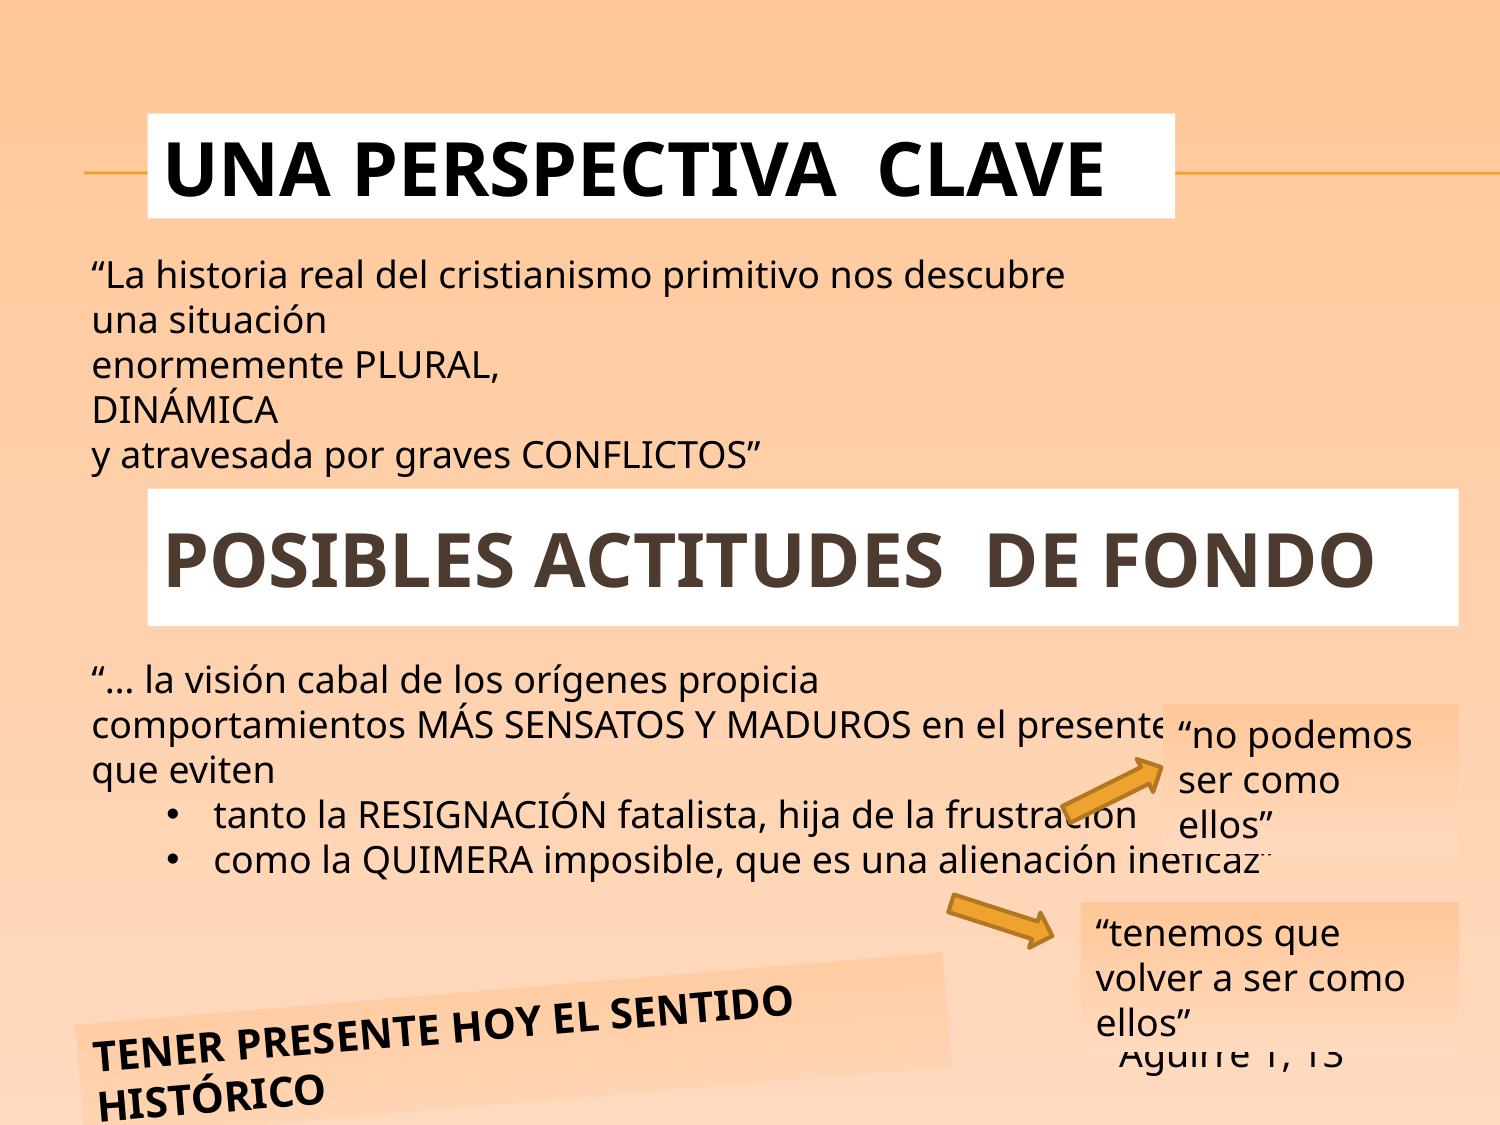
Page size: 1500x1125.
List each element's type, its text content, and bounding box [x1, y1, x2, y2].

text_box TENER PRESENTE HOY EL SENTIDO HISTÓRICO [75, 952, 952, 1125]
title POSIBLES ACTITUDES de fondo [147, 488, 1459, 627]
text_box “no podemos ser como ellos” [1163, 704, 1459, 854]
text_box “tenemos que volver a ser como ellos” [1080, 902, 1459, 1052]
text_box [1060, 756, 1164, 825]
text_box [946, 892, 1055, 950]
text_box UNA PERSPECTIVA CLAVE [147, 113, 1176, 219]
text_box Aguirre 1, 13 [1104, 1052, 1436, 1083]
text_box “La historia real del cristianismo primitivo nos descubre una situación enormemente PLURAL, DINÁMICA y atravesada por graves CONFLICTOS” “… la visión cabal de los orígenes propicia comportamientos MÁS SENSATOS Y MADUROS en el presente, que eviten tanto la RESIGNACIÓN fatalista, hija de la frustración como la QUIMERA imposible, que es una alienación ineficaz” [76, 243, 1412, 889]
